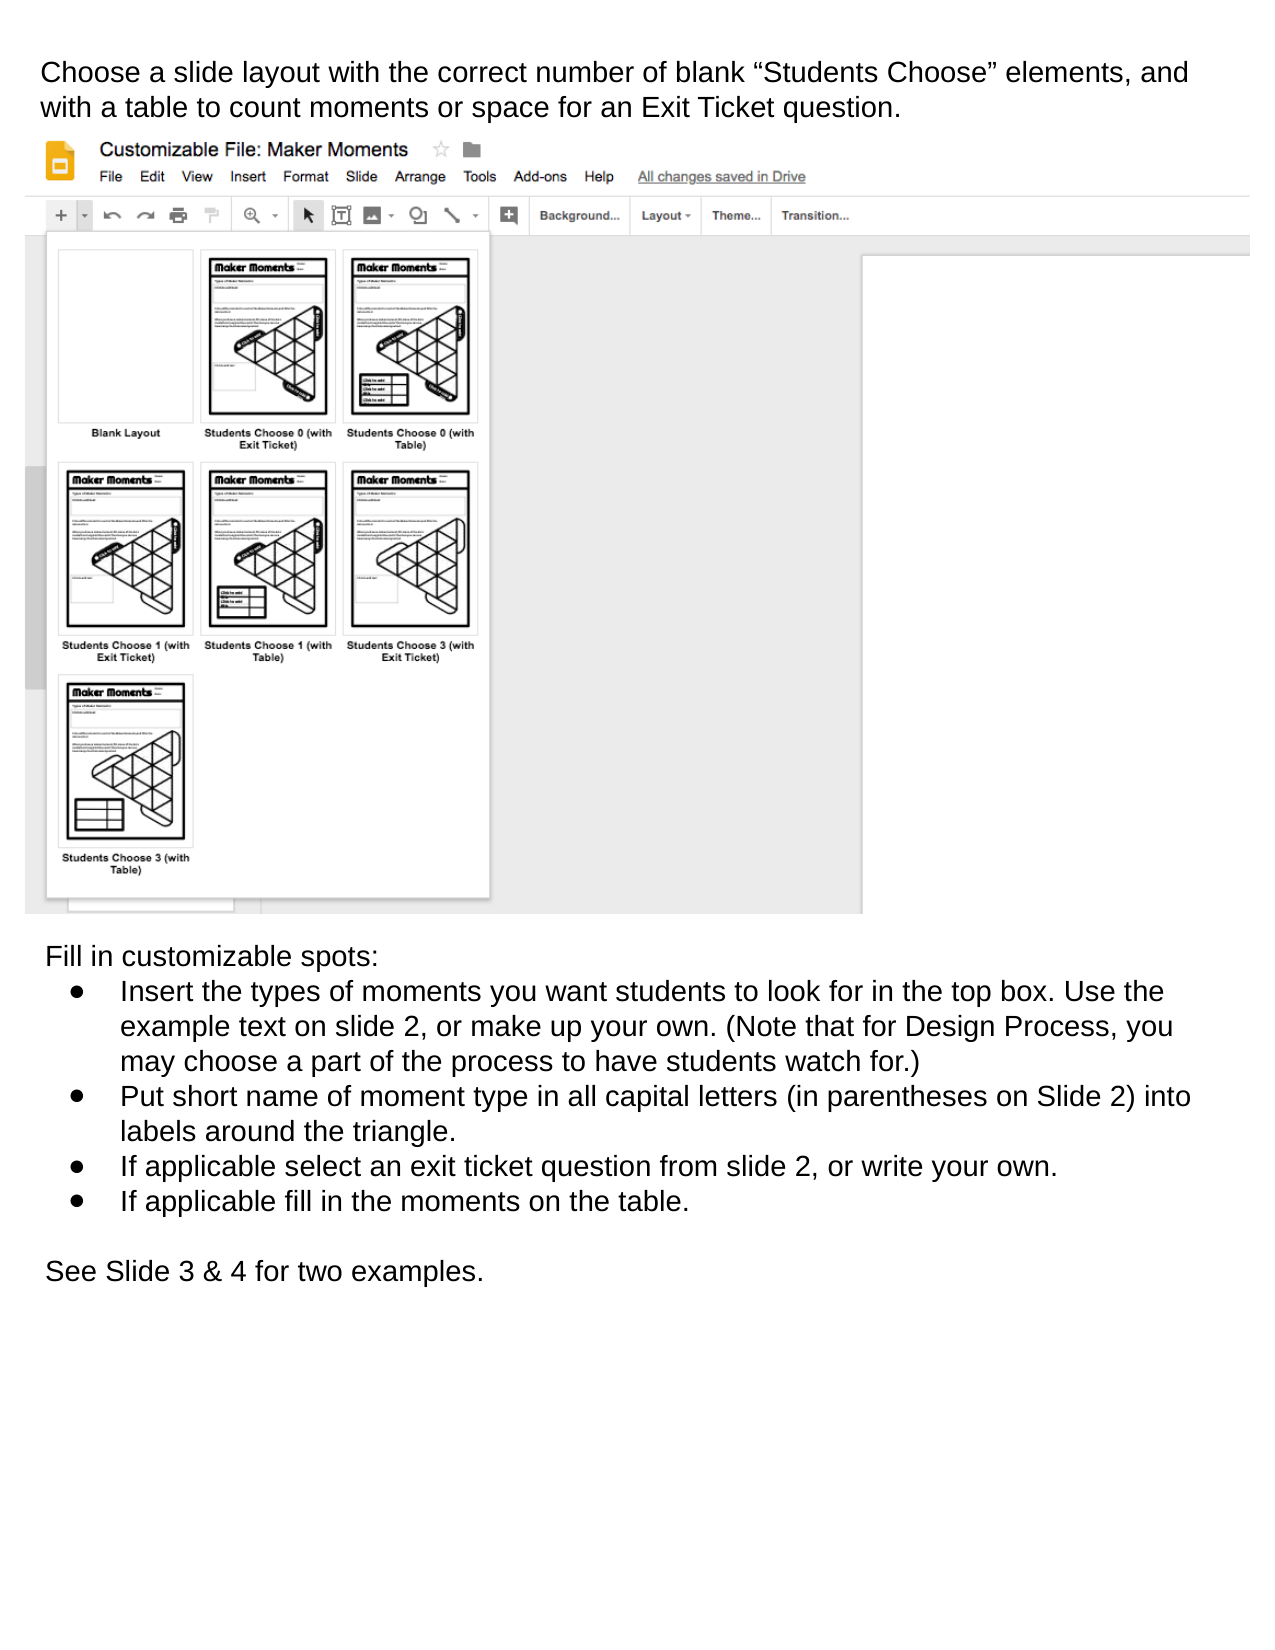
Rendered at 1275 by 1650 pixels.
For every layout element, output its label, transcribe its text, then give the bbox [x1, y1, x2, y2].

picture [24, 129, 1251, 914]
text_box Choose a slide layout with the correct number of blank “Students Choose” elements, and with a table to count moments or space for an Exit Ticket question. [25, 38, 1241, 106]
text_box Fill in customizable spots: Insert the types of moments you want students to look for in the top box. Use the example text on slide 2, or make up your own. (Note that for Design Process, you may choose a part of the process to have students watch for.) Put short name of moment type in all capital letters (in parentheses on Slide 2) into labels around the triangle. If applicable select an exit ticket question from slide 2, or write your own. If applicable fill in the moments on the table. See Slide 3 & 4 for two examples. [30, 922, 1245, 1310]
